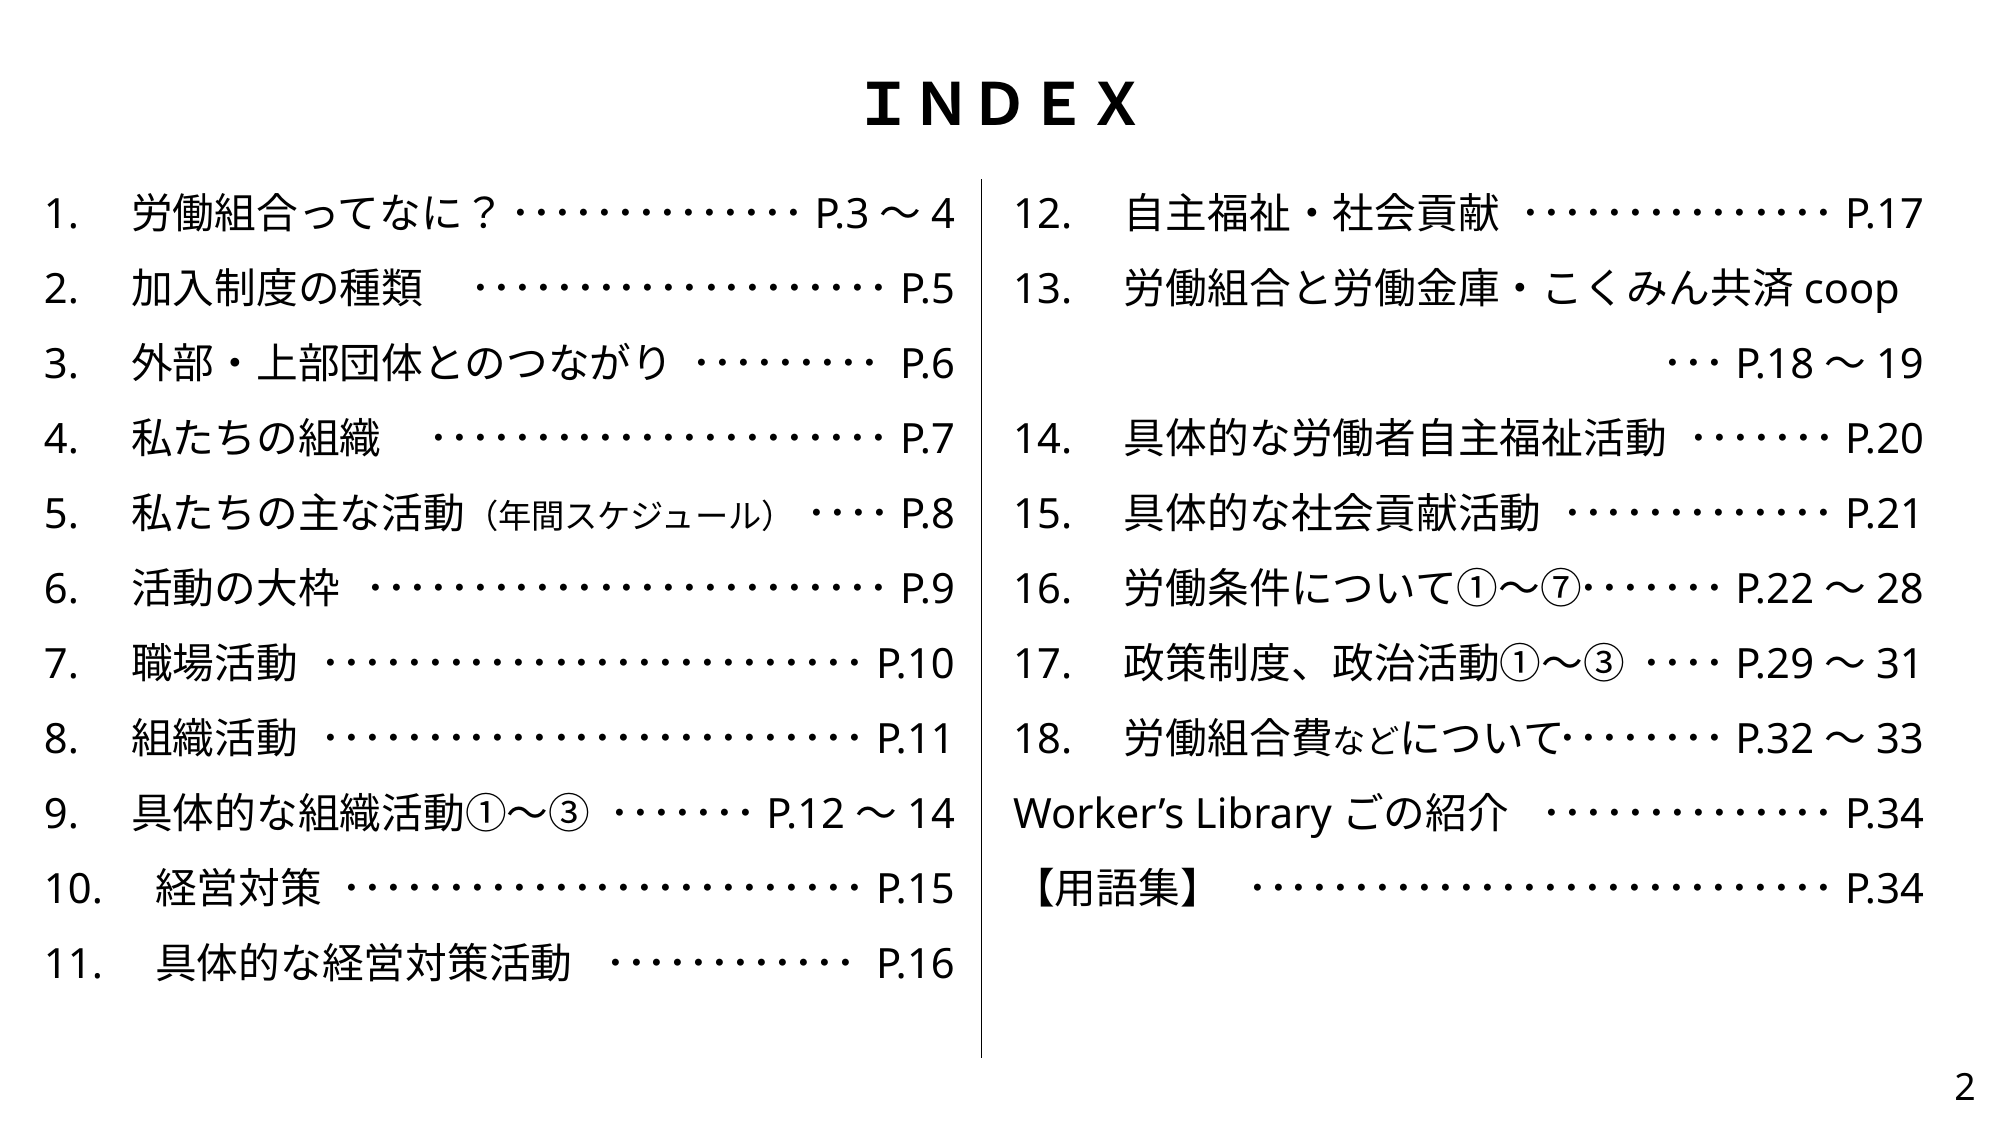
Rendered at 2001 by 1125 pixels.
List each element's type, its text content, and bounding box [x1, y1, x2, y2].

text_box ･･･････････････P.17 ･･･P.18～19 ･･･････P.20 ･････････････P.21 ･･･････P.22～28 ････P.29～31 ････････P.32～33 ･･････････････P.34 ････････････････････････････P.34 [1228, 179, 1939, 920]
slide_number 2 [1878, 1058, 1991, 1119]
text_box 1. 労働組合ってなに？ 2. 加入制度の種類 3. 外部・上部団体とのつながり 4. 私たちの組織 5. 私たちの主な活動（年間スケジュール） 6. 活動の大枠 7. 職場活動 8. 組織活動 9. 具体的な組織活動①～③ 10. 経営対策 11. 具体的な経営対策活動 [29, 179, 290, 995]
text_box 12. 自主福祉・社会貢献 13. 労働組合と労働金庫・こくみん共済coop 14. 具体的な労働者自主福祉活動 15. 具体的な社会貢献活動 16. 労働条件について①～⑦ 17. 政策制度、政治活動①～③ 18. 労働組合費などについて Worker’s Libraryごの紹介 【用語集】 [998, 179, 1228, 920]
text_box ＩＮＤＥＸ [779, 59, 1221, 144]
text_box ･･････････････P.3～4 ････････････････････P.5 ･････････ P.6 ･･････････････････････P.7 ････P.8 ･････････････････････････P.9 ･･････････････････････････P.10 ･･････････････････････････P.11 ･･･････P.12～14 ･････････････････････････P.15 ････････････ P.16 [290, 179, 970, 1070]
